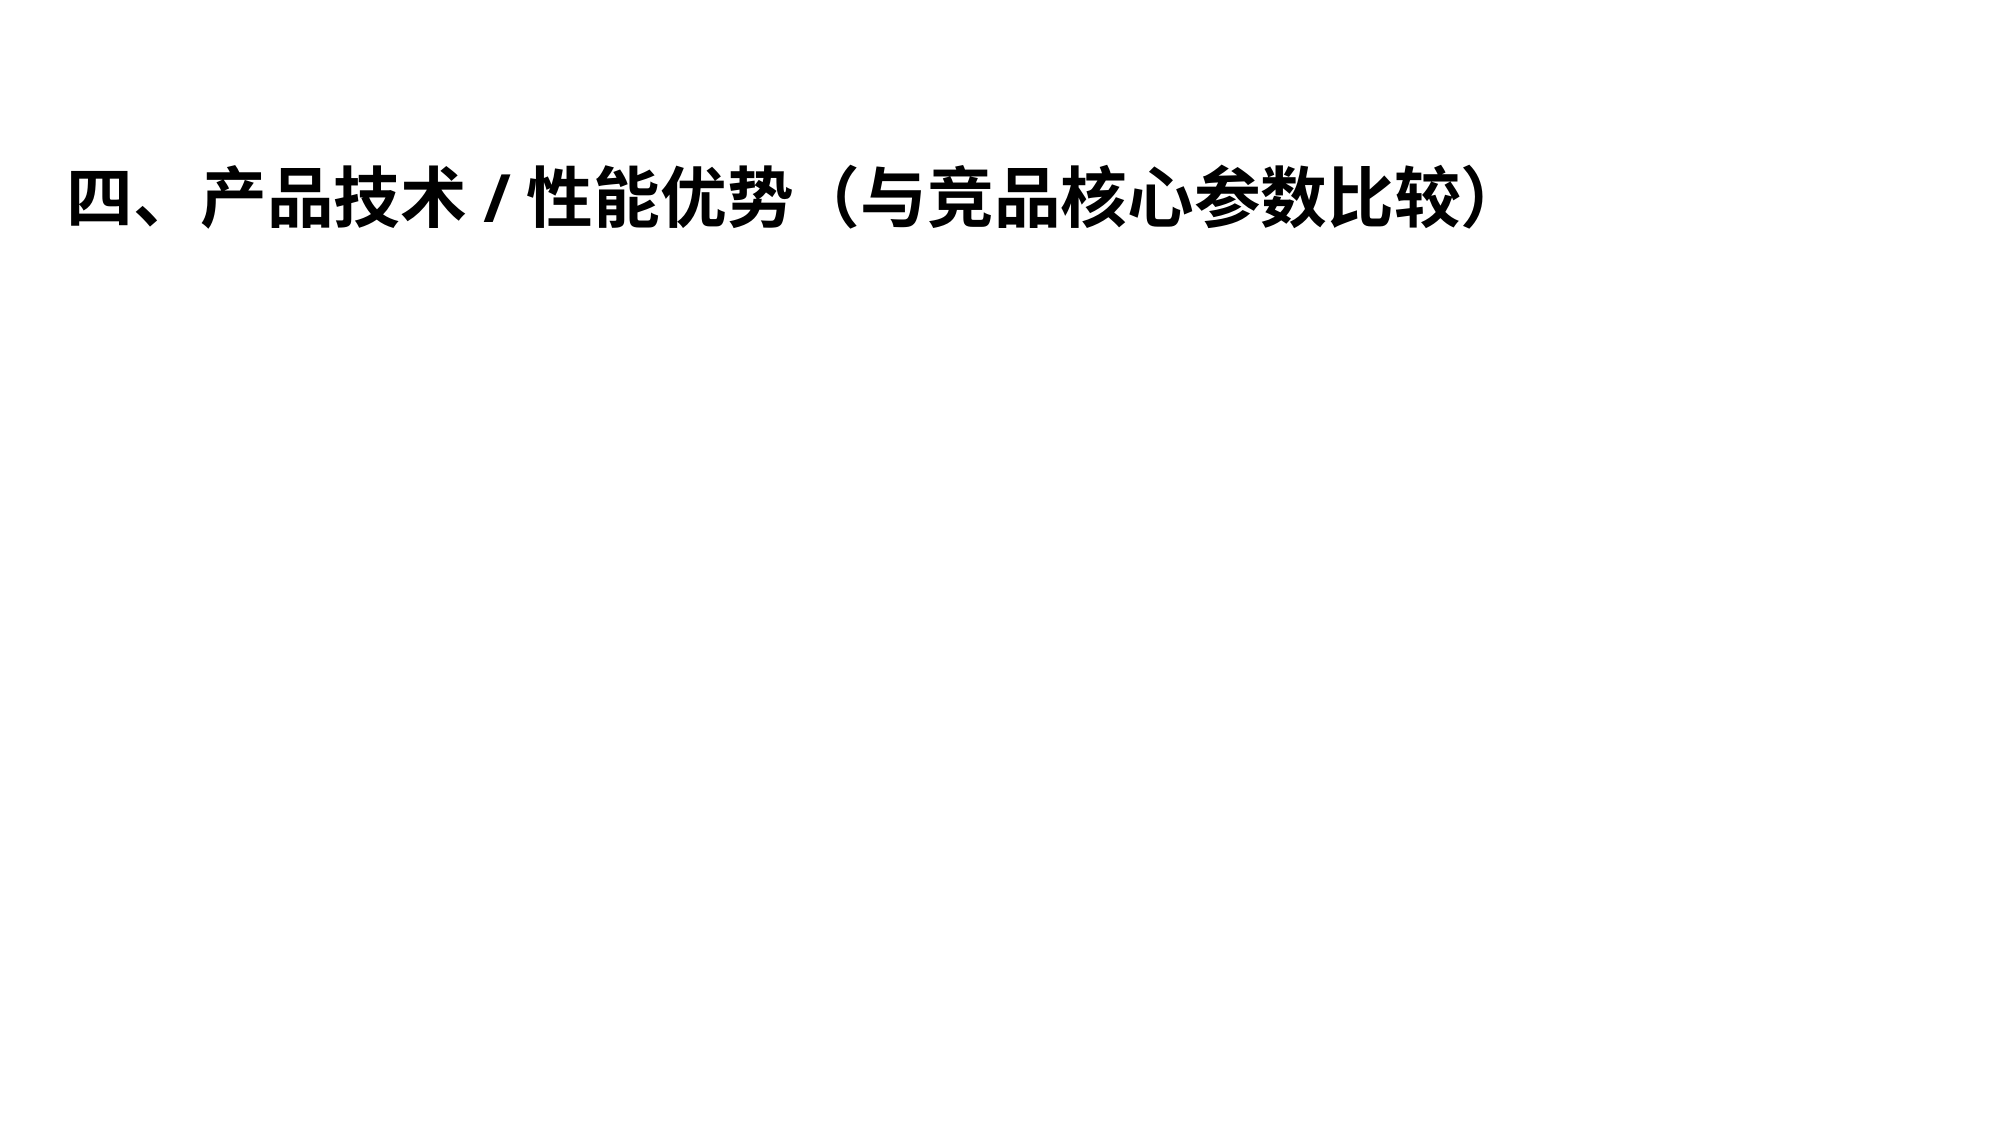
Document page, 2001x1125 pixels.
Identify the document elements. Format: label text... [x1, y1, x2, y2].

text_box 四、产品技术/性能优势（与竞品核心参数比较） [52, 148, 1585, 243]
